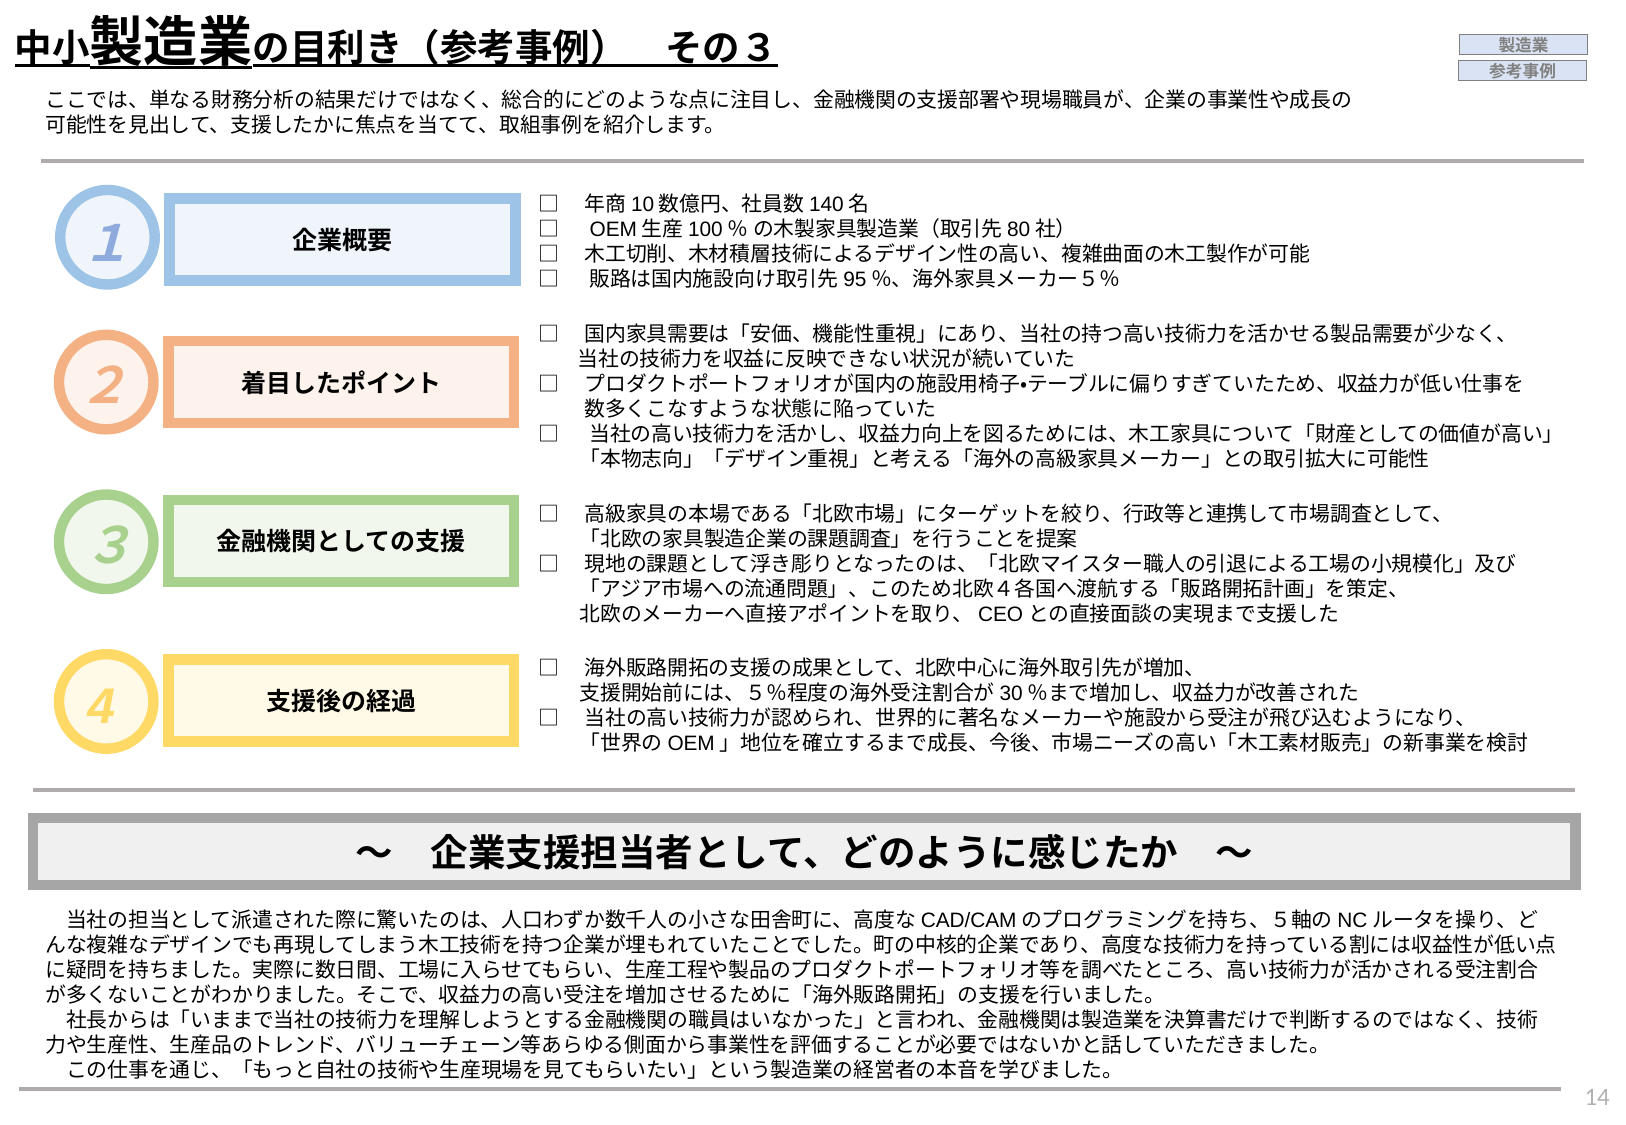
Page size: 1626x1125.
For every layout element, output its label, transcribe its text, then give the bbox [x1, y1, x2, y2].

slide_number 14 [1545, 1065, 1625, 1125]
text_box □ 海外販路開拓の支援の成果として、北欧中心に海外取引先が増加、 ⽀援開始前には、５％程度の海外受注割合が30％まで増加し、収益力が改善された □ 当社の高い技術力が認められ、世界的に著名なメーカーや施設から受注が飛び込むようになり、 「世界のOEM」地位を確立するまで成長、今後、市場ニーズの高い「木工素材販売」の新事業を検討 [523, 647, 1587, 762]
text_box 当社の担当として派遣された際に驚いたのは、人口わずか数千人の小さな田舎町に、高度なCAD/CAMのプログラミングを持ち、５軸のNCルータを操り、どんな複雑なデザインでも再現してしまう木工技術を持つ企業が埋もれていたことでした。町の中核的企業であり、高度な技術力を持っている割には収益性が低い点に疑問を持ちました。実際に数日間、工場に入らせてもらい、生産工程や製品のプロダクトポートフォリオ等を調べたところ、高い技術力が活かされる受注割合が多くないことがわかりました。そこで、収益力の高い受注を増加させるために「海外販路開拓」の支援を行いました。 社長からは「いままで当社の技術力を理解しようとする金融機関の職員はいなかった」と言われ、金融機関は製造業を決算書だけで判断するのではなく、技術力や生産性、生産品のトレンド、バリューチェーン等あらゆる側面から事業性を評価することが必要ではないかと話していただきました。 この仕事を通じ、「もっと自社の技術や生産現場を見てもらいたい」という製造業の経営者の本音を学びました。 [30, 899, 1573, 1087]
text_box ～ 企業支援担当者として、どのように感じたか ～ [32, 817, 1576, 886]
text_box ここでは、単なる財務分析の結果だけではなく、総合的にどのような点に注目し、金融機関の支援部署や現場職員が、企業の事業性や成長の 可能性を見出して、支援したかに焦点を当てて、取組事例を紹介します。 [30, 79, 1410, 145]
text_box 製造業 [1459, 34, 1588, 55]
text_box □ 国内家具需要は「安価、機能性重視」にあり、当社の持つ高い技術力を活かせる製品需要が少なく、 当社の技術力を収益に反映できない状況が続いていた □ プロダクトポートフォリオが国内の施設用椅子・テーブルに偏りすぎていたため、収益力が低い仕事を 数多くこなすような状態に陥っていた □ 当社の高い技術力を活かし、収益力向上を図るためには、木工家具について「財産としての価値が高い」 「本物志向」「デザイン重視」と考える「海外の高級家具メーカー」との取引拡大に可能性 [523, 313, 1611, 478]
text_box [58, 334, 515, 430]
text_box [58, 494, 515, 589]
text_box 参考事例 [1458, 60, 1587, 81]
text_box 中小製造業の目利き（参考事例） その３ [0, 0, 1058, 80]
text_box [60, 189, 516, 285]
text_box □ 年商10数億円、社員数140名 □ OEM生産100％ の木製家具製造業（取引先80社） □ 木工切削、木材積層技術によるデザイン性の高い、複雑曲面の木工製作が可能 □ 販路は国内施設向け取引先95％、海外家具メーカー５％ [523, 183, 1584, 298]
text_box □ 高級家具の本場である「北欧市場」にターゲットを絞り、行政等と連携して市場調査として、 「北欧の家具製造企業の課題調査」を行うことを提案 □ 現地の課題として浮き彫りとなったのは、「北欧マイスター職人の引退による工場の小規模化」及び 「アジア市場への流通問題」、このため北欧４各国へ渡航する「販路開拓計画」を策定、 北欧のメーカーへ直接アポイントを取り、CEOとの直接面談の実現まで支援した [523, 493, 1569, 634]
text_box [58, 654, 515, 749]
